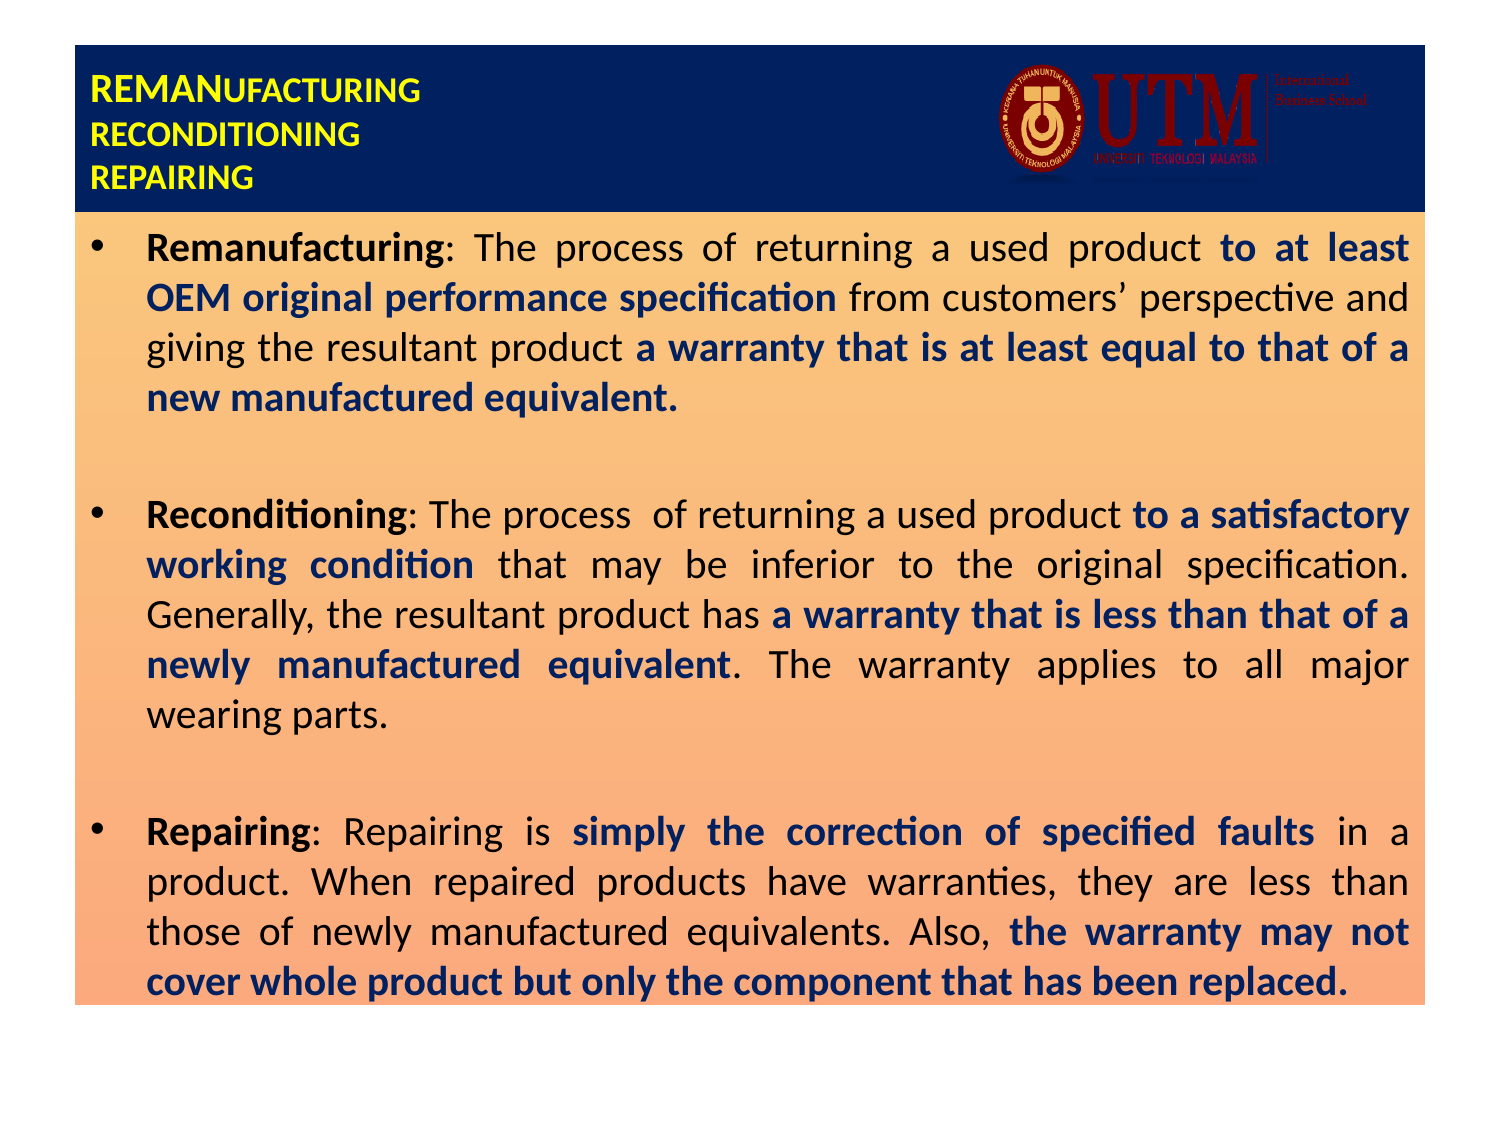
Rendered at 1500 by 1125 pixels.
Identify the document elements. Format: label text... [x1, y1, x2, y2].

picture [999, 64, 1401, 188]
list Remanufacturing: The process of returning a used product to at least OEM original performance specification from customers’ perspective and giving the resultant product a warranty that is at least equal to that of a new manufactured equivalent. Reconditioning: The process of returning a used product to a satisfactory working condition that may be inferior to the original specification. Generally, the resultant product has a warranty that is less than that of a newly manufactured equivalent. The warranty applies to all major wearing parts. Repairing: Repairing is simply the correction of specified faults in a product. When repaired products have warranties, they are less than those of newly manufactured equivalents. Also, the warranty may not cover whole product but only the component that has been replaced. [75, 212, 1425, 1005]
title REMANUFACTURING RECONDITIONING REPAIRING [75, 45, 1425, 212]
